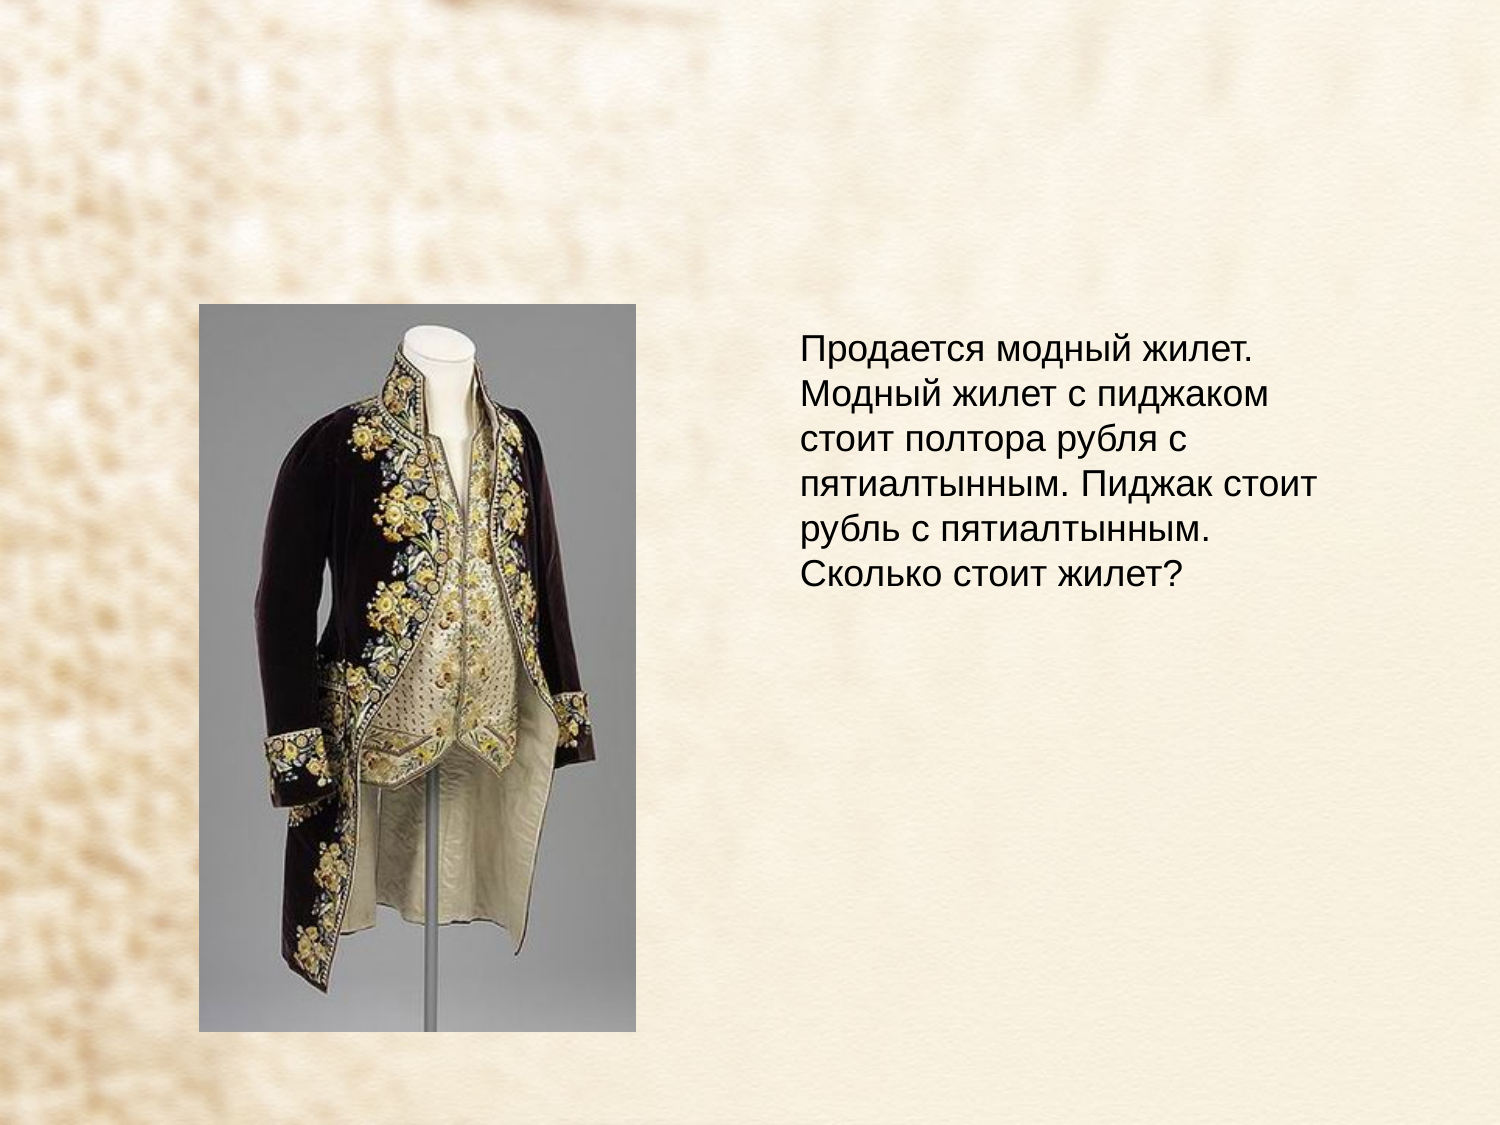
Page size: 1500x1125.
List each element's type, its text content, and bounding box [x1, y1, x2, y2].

text_box Продается модный жилет. Модный жилет с пиджаком стоит полтора рубля с пятиалтынным. Пиджак стоит рубль с пятиал­тынным. Сколько стоит жилет? [785, 316, 1371, 602]
picture [0, 0, 1500, 1125]
